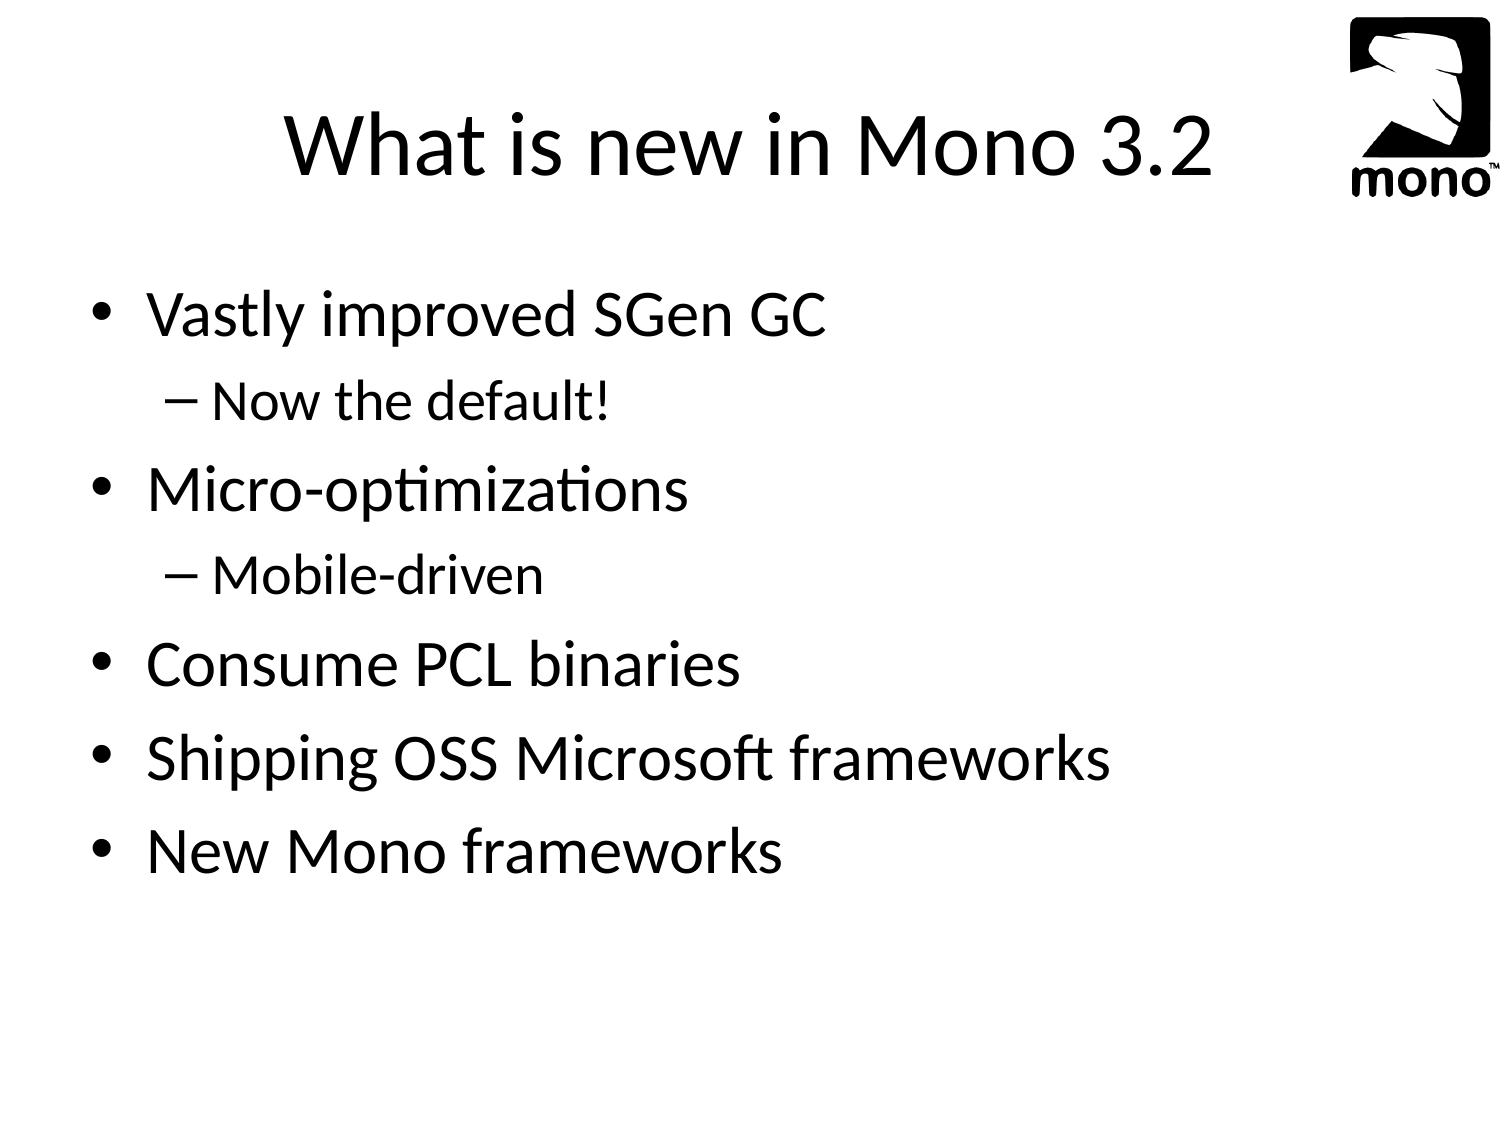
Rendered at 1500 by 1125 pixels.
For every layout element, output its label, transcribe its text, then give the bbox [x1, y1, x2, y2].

title What is new in Mono 3.2 [75, 45, 1425, 233]
list Vastly improved SGen GC Now the default! Micro-optimizations Mobile-driven Consume PCL binaries Shipping OSS Microsoft frameworks New Mono frameworks [75, 262, 1425, 1005]
picture [1349, 16, 1500, 202]
